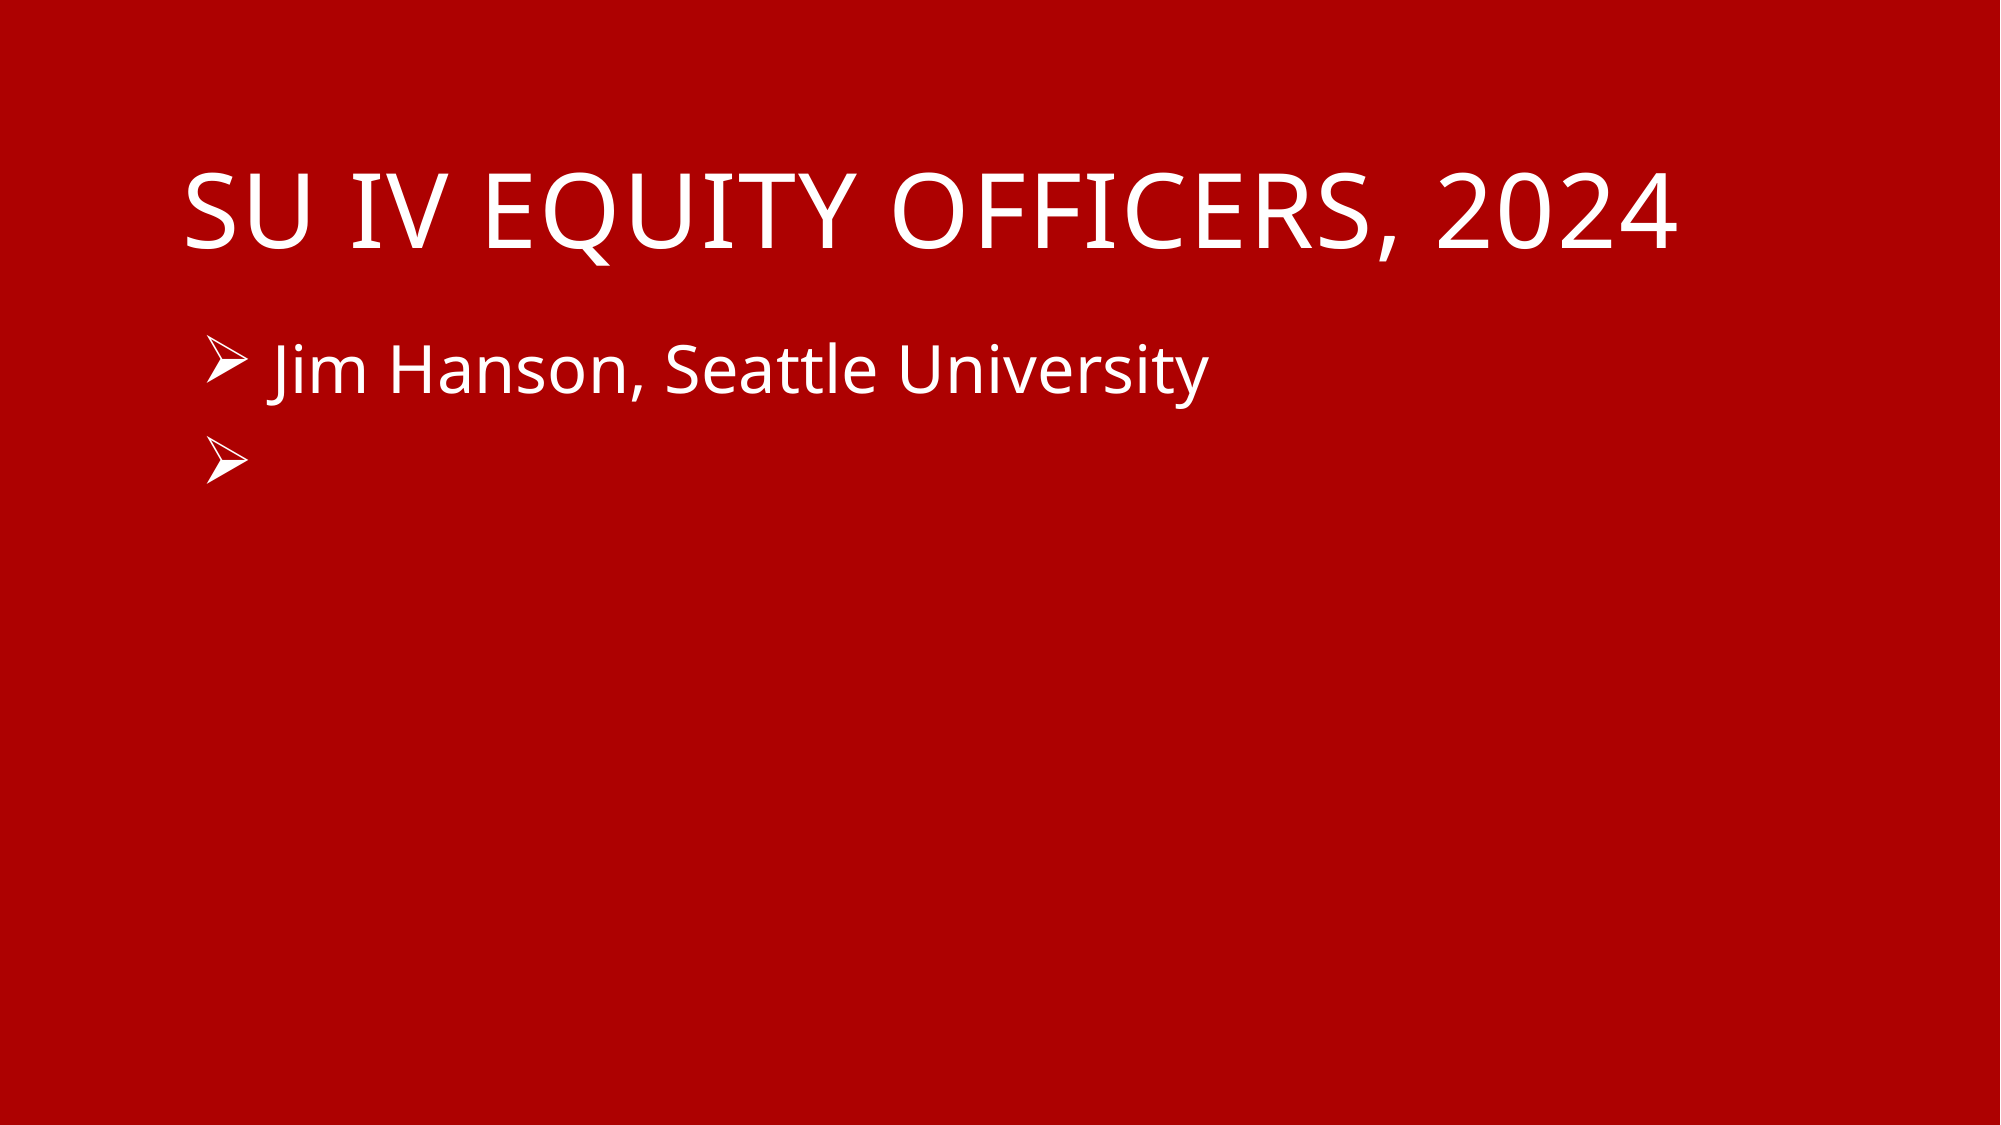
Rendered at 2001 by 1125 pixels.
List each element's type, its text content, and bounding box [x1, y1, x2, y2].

title Su iv equity officers, 2024 [168, 96, 1763, 342]
list Jim Hanson, Seattle University [194, 327, 1970, 1082]
